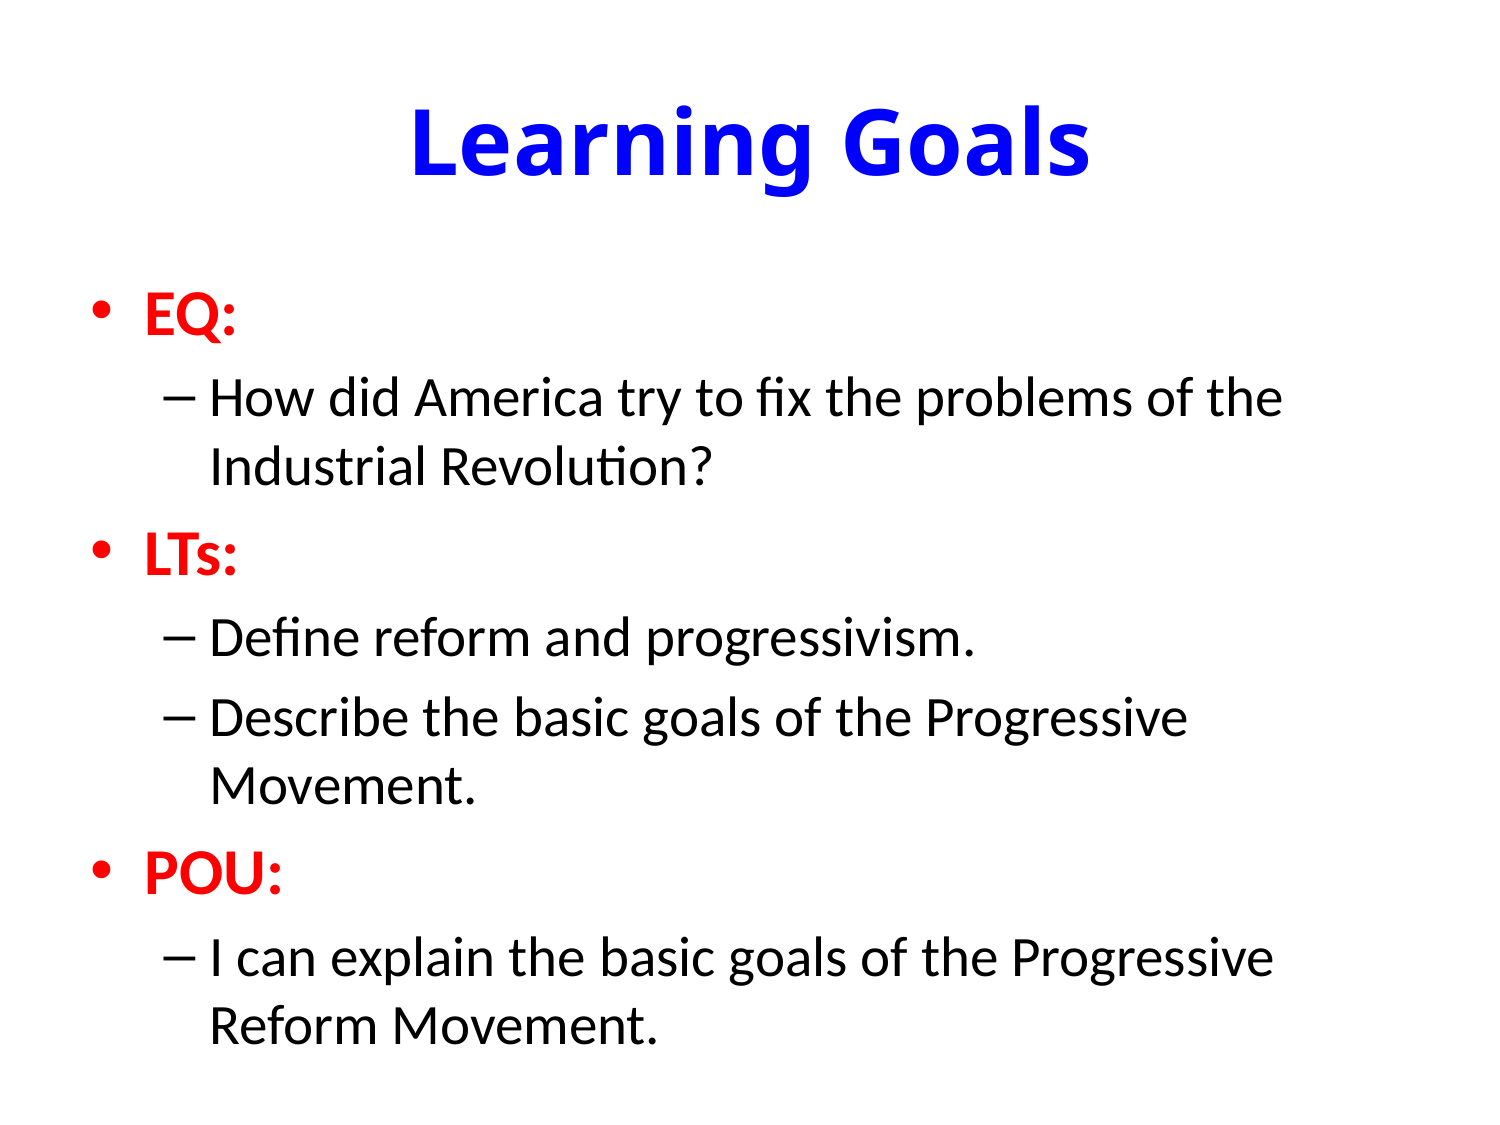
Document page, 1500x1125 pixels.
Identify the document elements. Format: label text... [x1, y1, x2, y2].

list EQ: How did America try to fix the problems of the Industrial Revolution? LTs: Define reform and progressivism. Describe the basic goals of the Progressive Movement. POU: I can explain the basic goals of the Progressive Reform Movement. [75, 262, 1425, 1068]
title Learning Goals [75, 45, 1425, 233]
